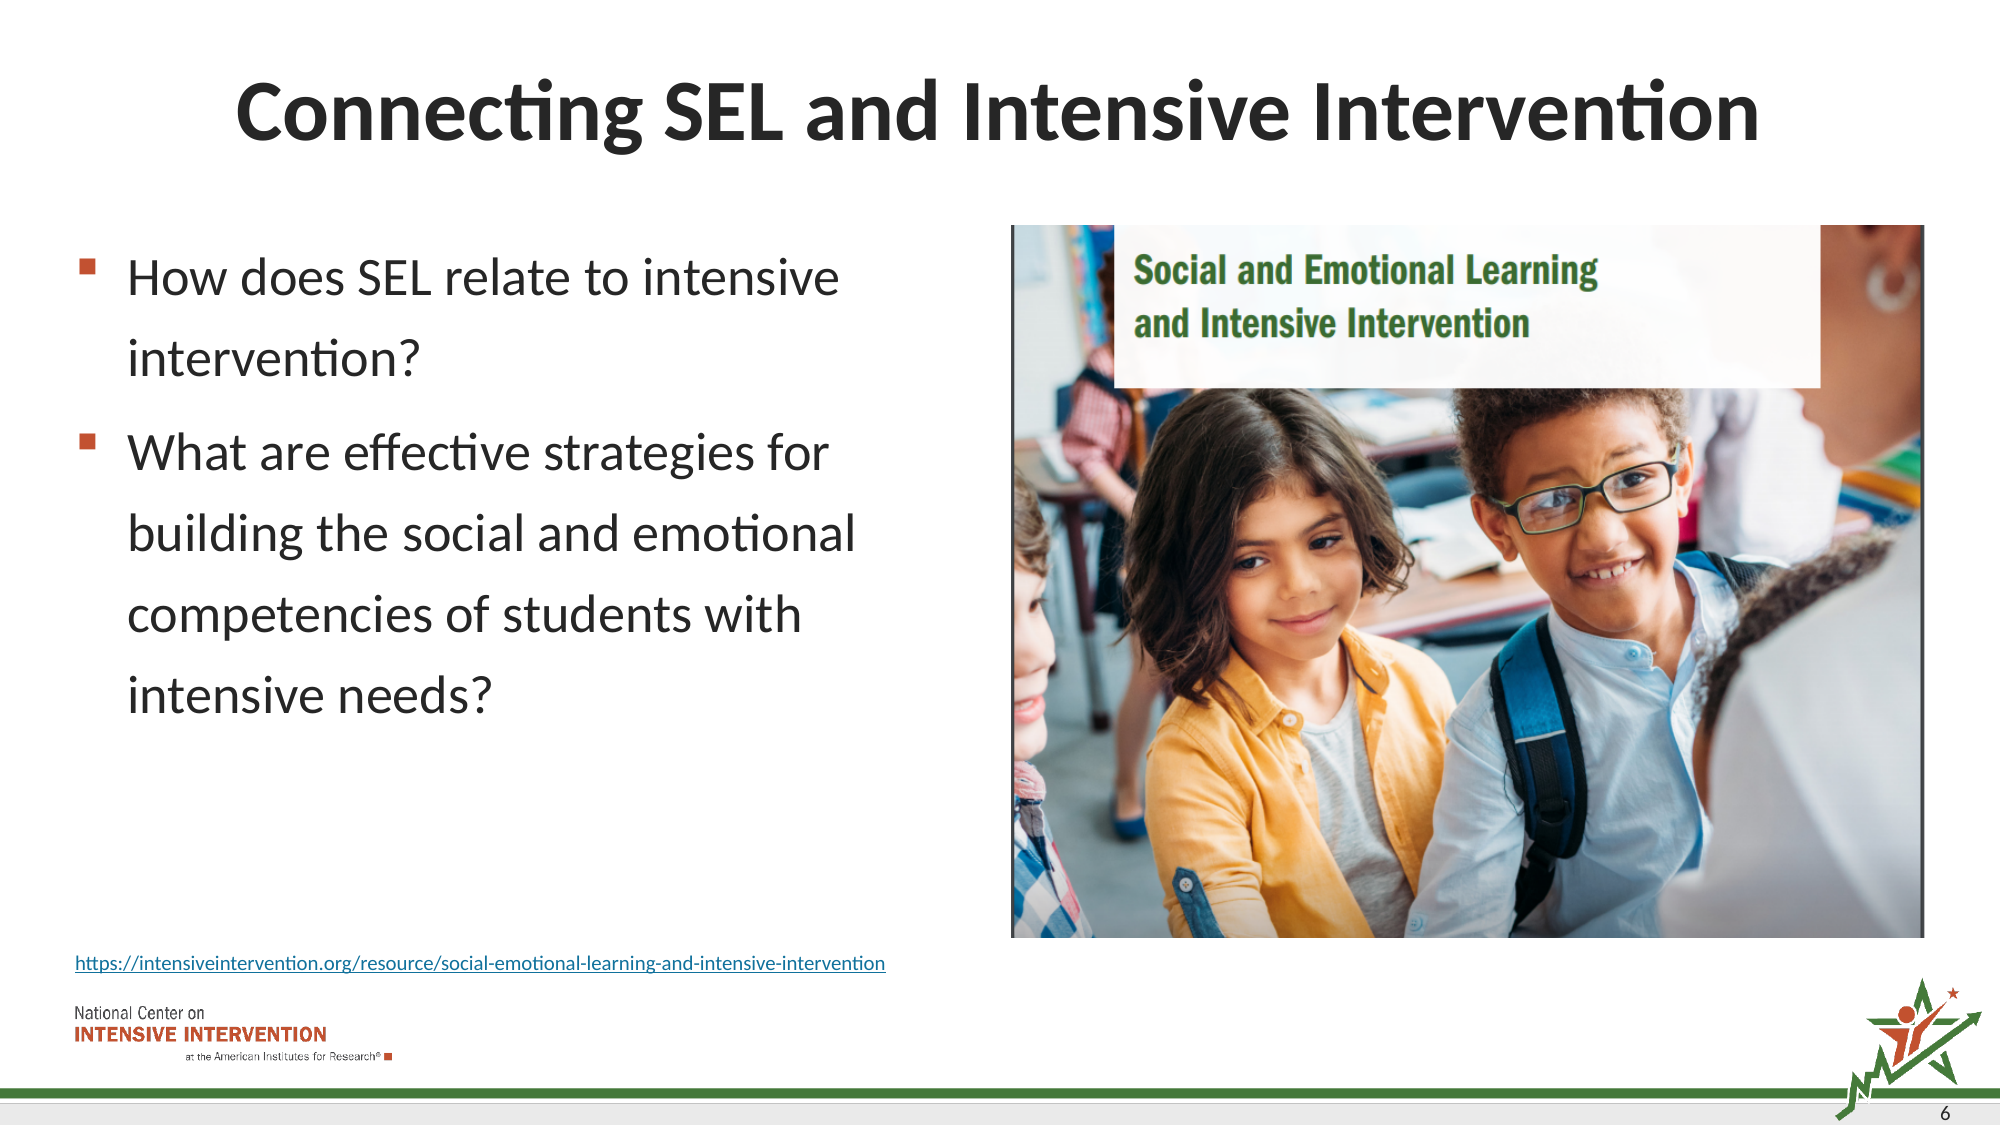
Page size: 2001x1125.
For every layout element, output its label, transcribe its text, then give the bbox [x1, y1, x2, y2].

list How does SEL relate to intensive intervention? What are effective strategies for building the social and emotional competencies of students with intensive needs? [75, 224, 989, 938]
list https://intensiveintervention.org/resource/social-emotional-learning-and-intensive-intervention [75, 943, 1925, 975]
slide_number 6 [1925, 1099, 1951, 1125]
picture [0, 0, 2000, 1125]
title Connecting SEL and Intensive Intervention [75, 0, 1925, 210]
